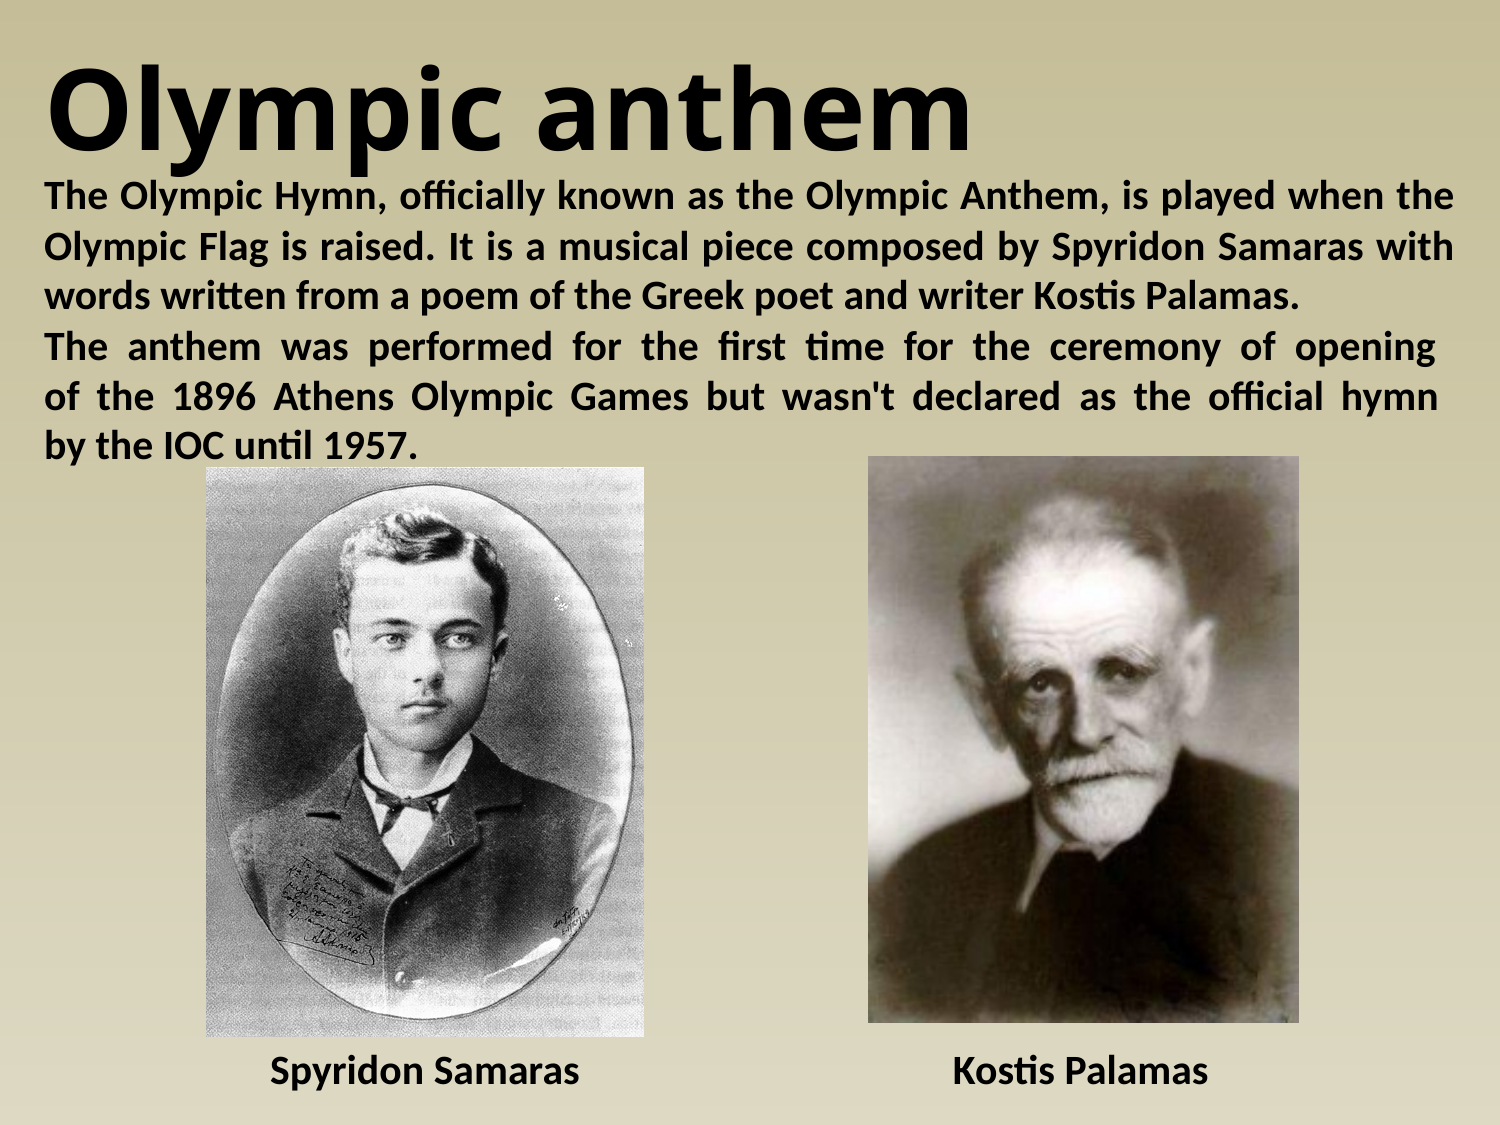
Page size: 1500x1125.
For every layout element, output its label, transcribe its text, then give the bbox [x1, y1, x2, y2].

picture [867, 455, 1299, 1023]
text_box The Olympic Hymn, officially known as the Olympic Anthem, is played when the Olympic Flag is raised. It is a musical piece composed by Spyridon Samaras with words written from a poem of the Greek poet and writer Kostis Palamas. The anthem was performed for the first time for the ceremony of opening of the 1896 Athens Olympic Games but wasn't declared as the official hymn by the IOC until 1957. [29, 160, 1471, 476]
picture [206, 467, 644, 1037]
text_box Spyridon Samaras [194, 1035, 656, 1100]
text_box Kostis Palamas [856, 1035, 1306, 1100]
text_box Olympic anthem [29, 30, 1223, 181]
